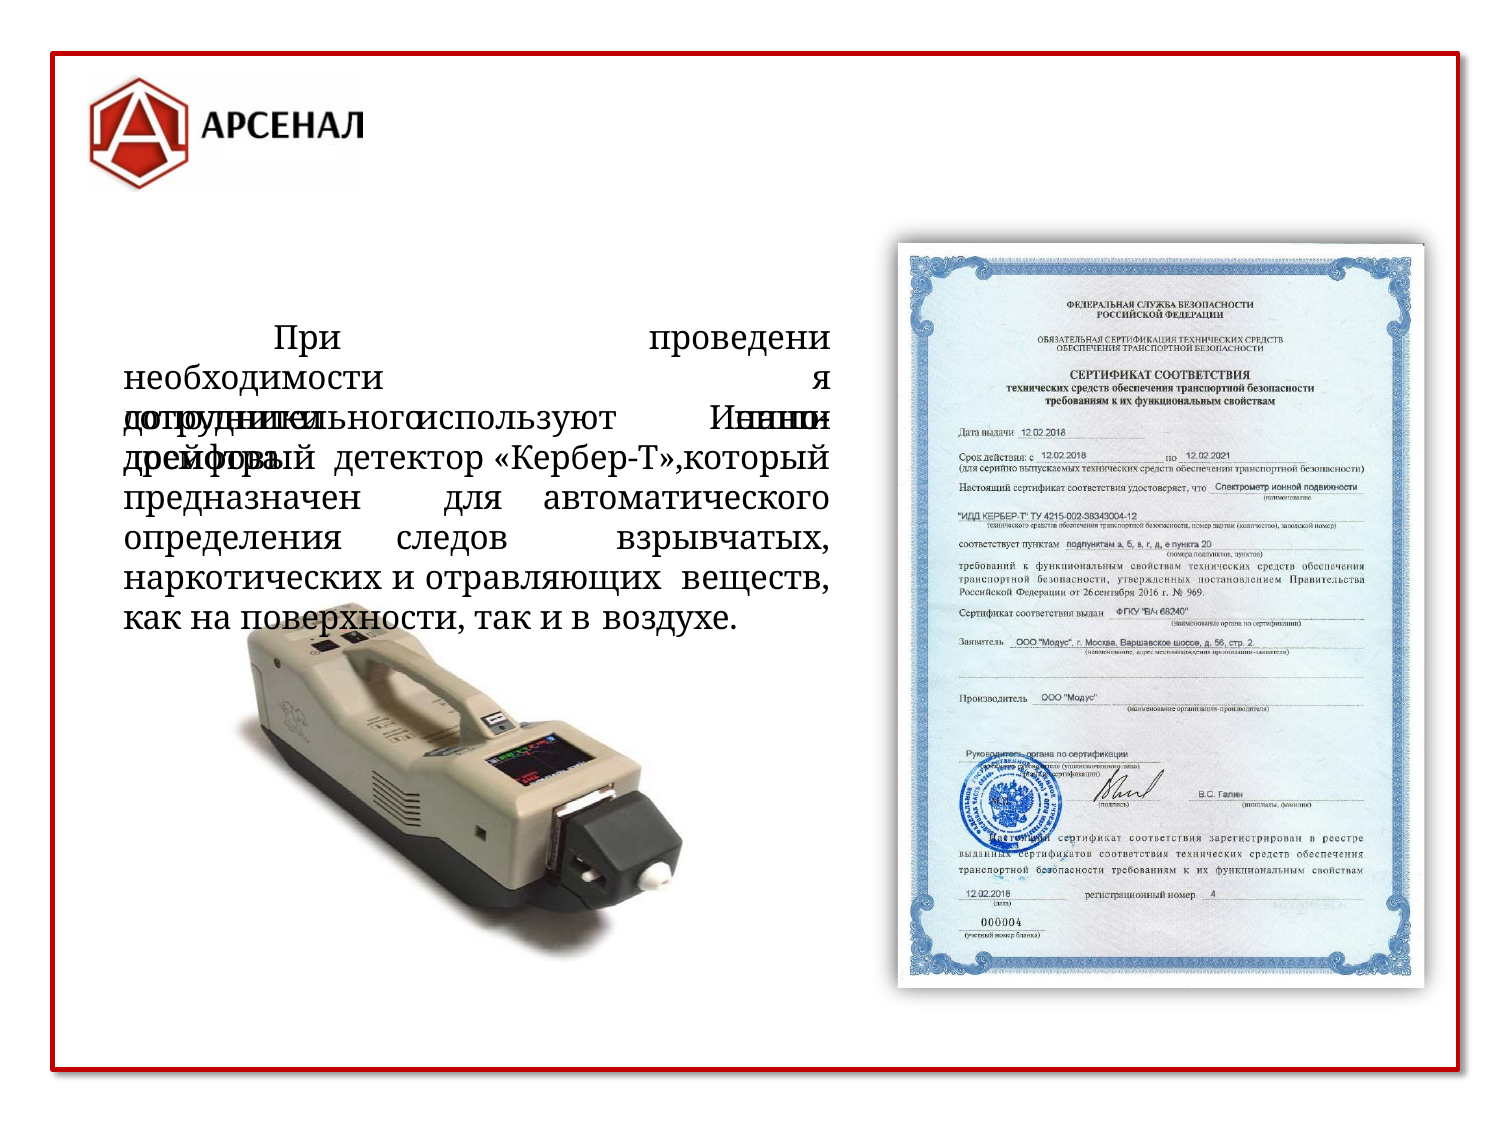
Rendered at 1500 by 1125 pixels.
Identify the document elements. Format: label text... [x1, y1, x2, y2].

text_box При необходимости дополнительного досмотра [121, 314, 643, 394]
text_box [897, 243, 1425, 988]
picture [45, 48, 1474, 1086]
text_box [52, 53, 1459, 1070]
text_box [218, 636, 715, 976]
text_box сотрудники используют Ионно-дрейфовый детектор «Кербер-Т»,который предназначен для автоматического определения следов взрывчатых, наркотических и отравляющих веществ, как на поверхности, так и в воздухе. [121, 394, 832, 636]
text_box проведения наши [643, 314, 832, 394]
text_box [866, 212, 1457, 1020]
